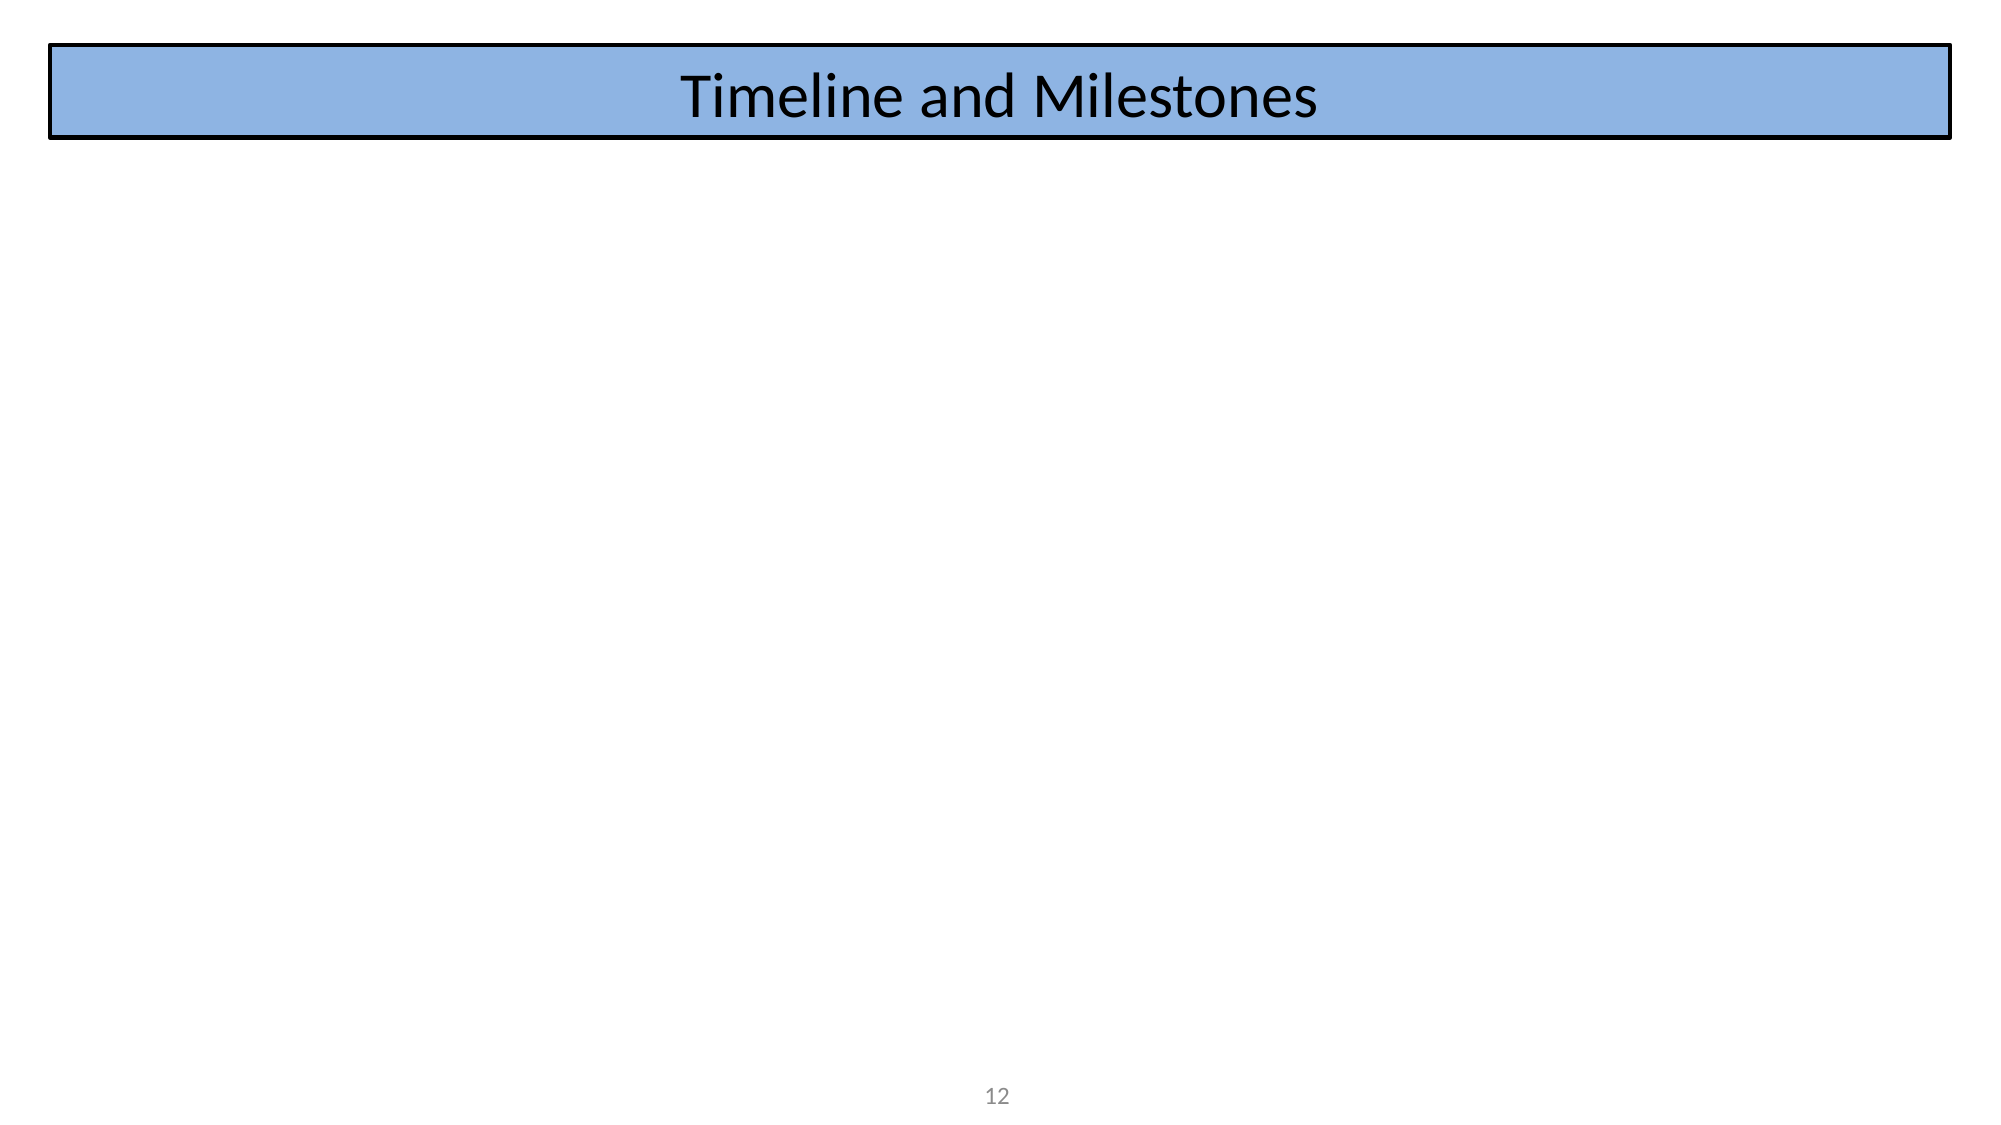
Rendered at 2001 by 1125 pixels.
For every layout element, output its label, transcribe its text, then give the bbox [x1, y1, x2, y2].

slide_number 12 [962, 1065, 1025, 1125]
text_box Timeline and Milestones [50, 45, 1950, 138]
